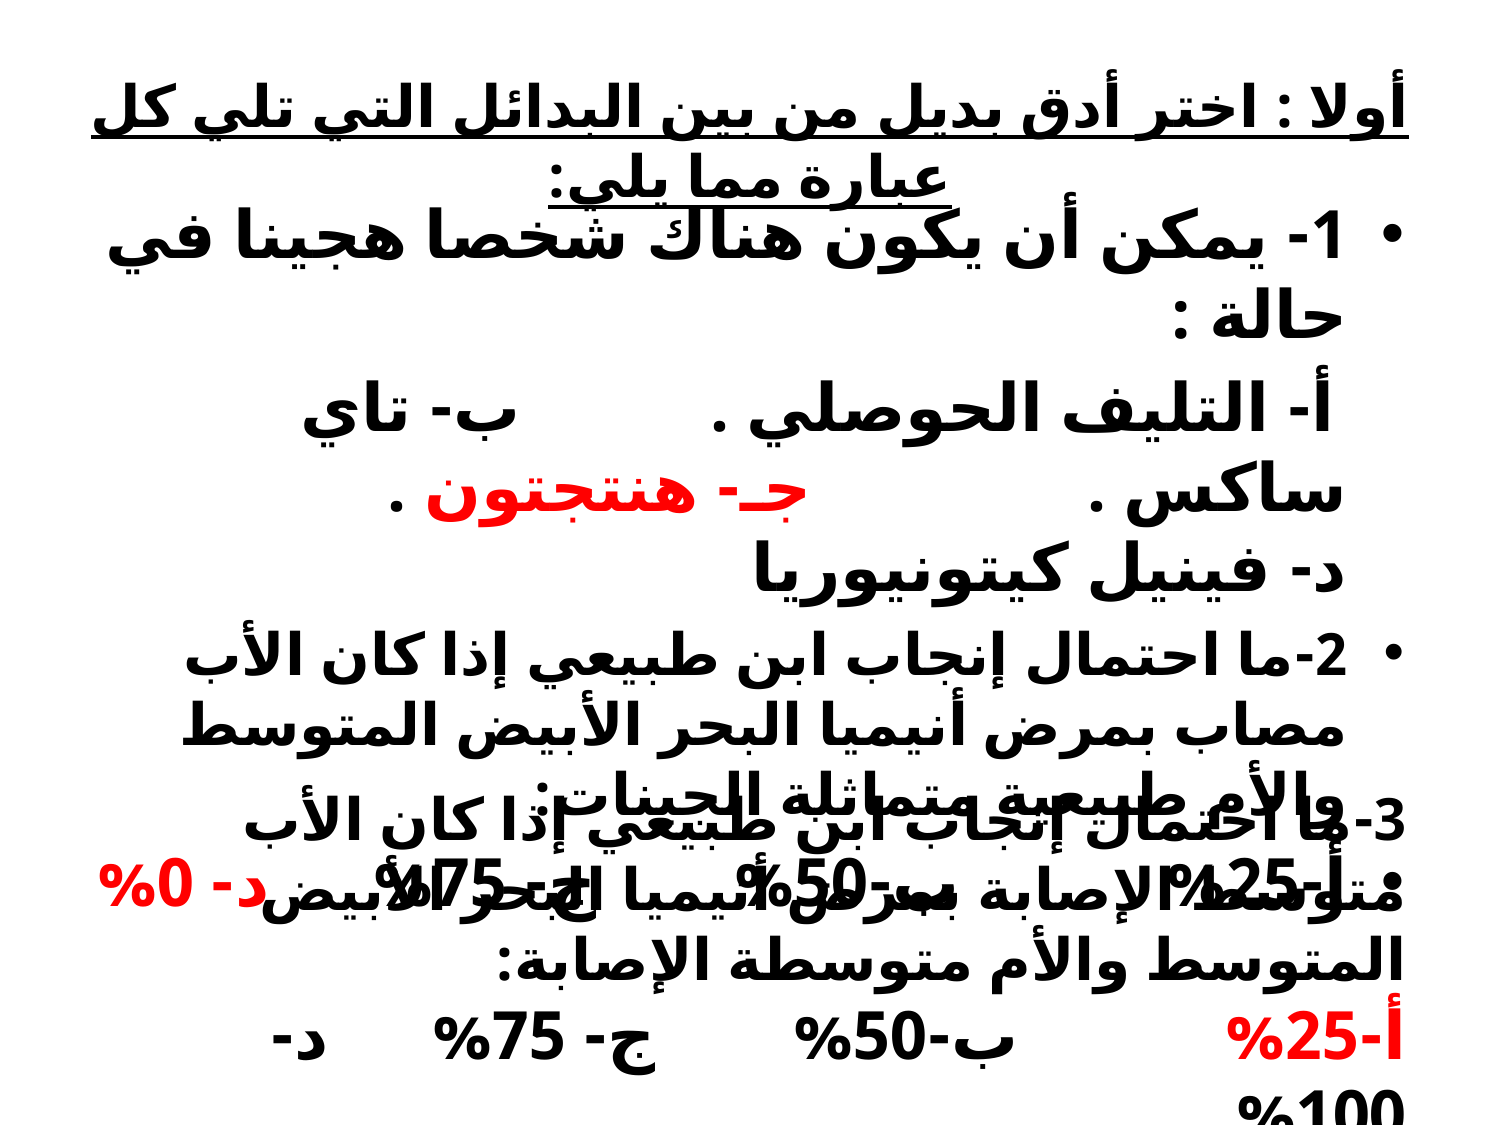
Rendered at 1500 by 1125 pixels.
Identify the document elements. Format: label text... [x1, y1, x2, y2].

list 1- يمكن أن يكون هناك شخصا هجينا في حالة : أ- التليف الحوصلي . ب- تاي ساكس . جـ- هنتجتون . د- فينيل كيتونيوريا 2-ما احتمال إنجاب ابن طبيعي إذا كان الأب مصاب بمرض أنيميا البحر الأبيض المتوسط والأم طبيعية متماثلة الجينات: أ-25% ب-50% ج- 75% د- 0% [68, 184, 1419, 927]
title أولا : اختر أدق بديل من بين البدائل التي تلي كل عبارة مما يلي: [75, 45, 1425, 233]
text_box 3-ما احتمال إنجاب ابن طبيعي إذا كان الأب متوسط الإصابة بمرض أنيميا البحر الأبيض المتوسط والأم متوسطة الإصابة: أ-25% ب-50% ج- 75% د- 100% [114, 775, 1422, 1125]
